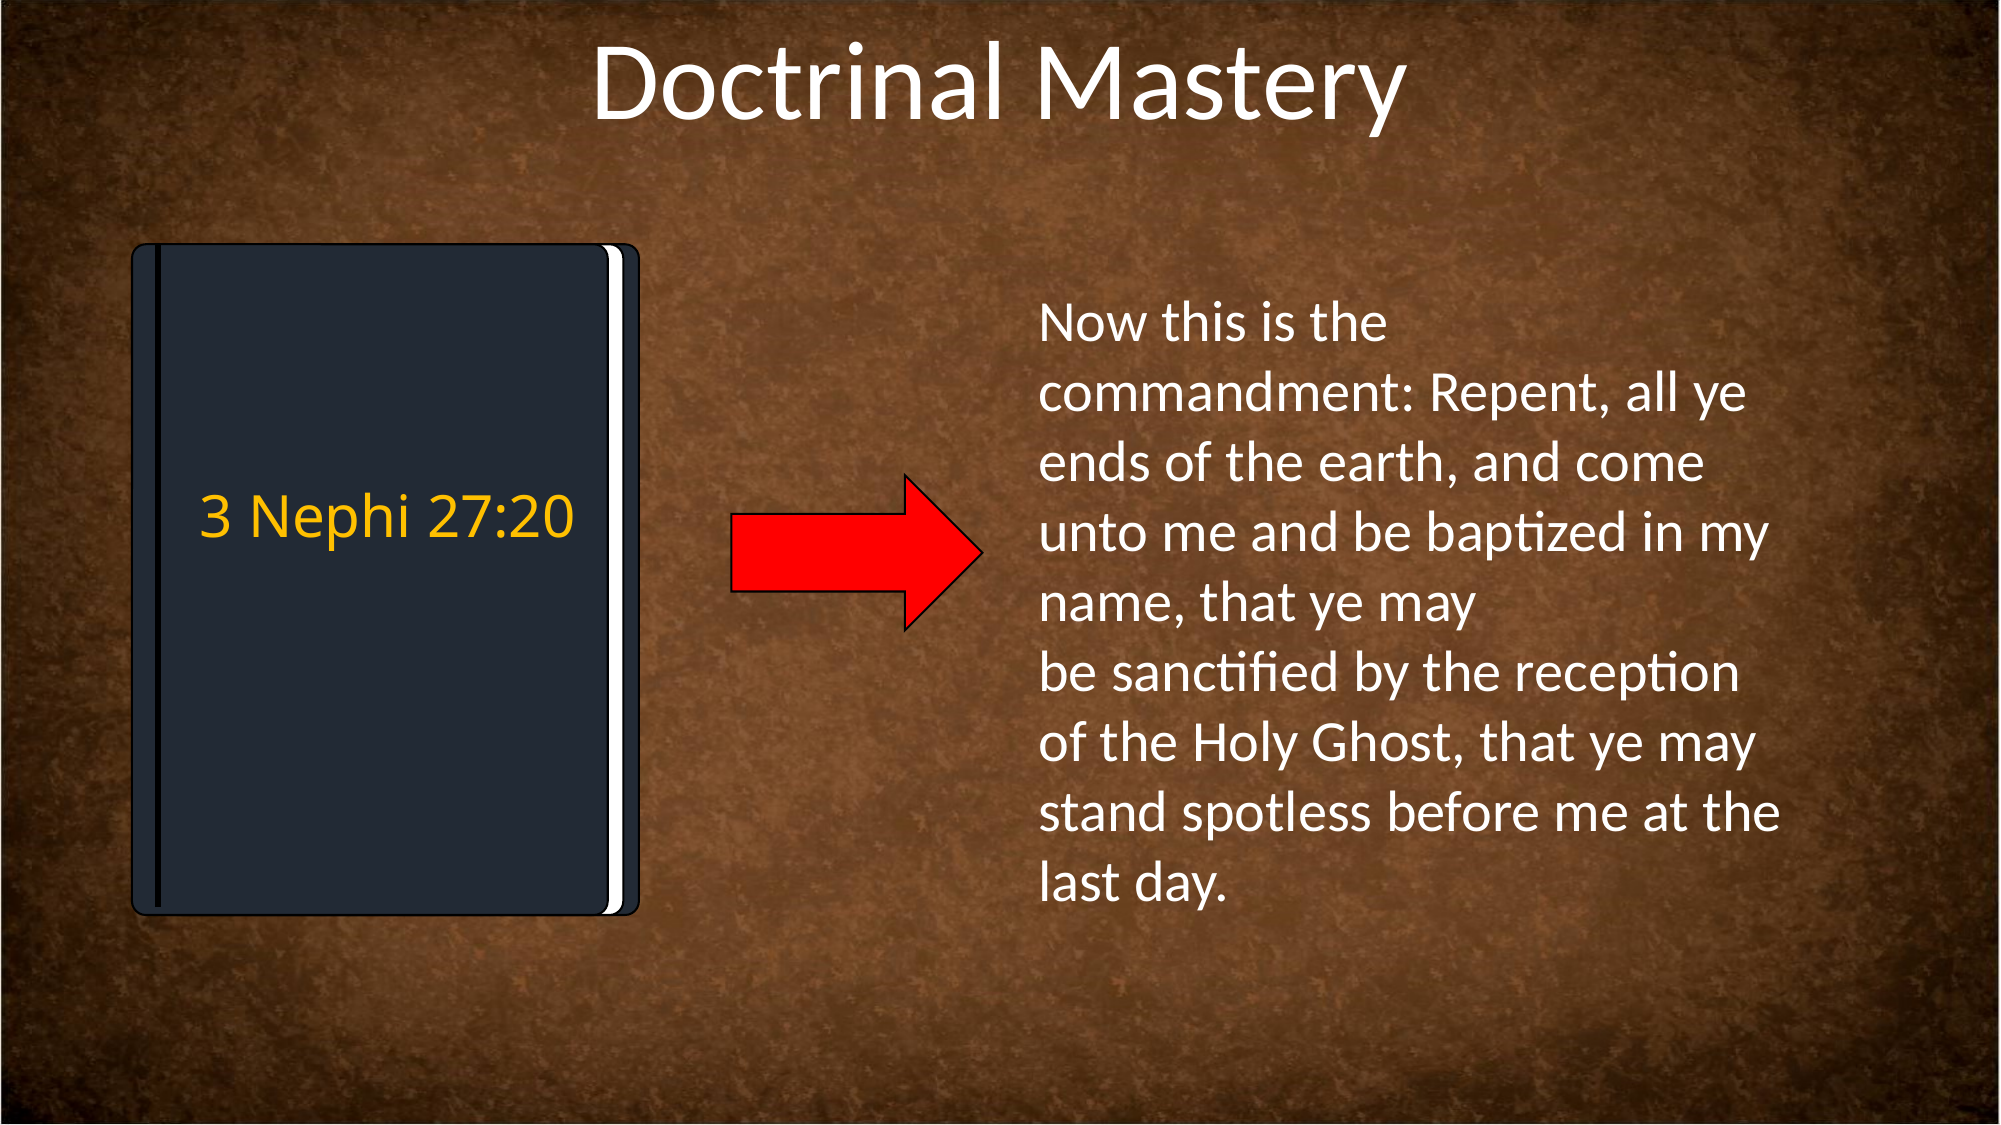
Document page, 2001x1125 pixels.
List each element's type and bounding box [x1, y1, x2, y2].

picture [0, 0, 2000, 1125]
text_box [131, 244, 639, 915]
